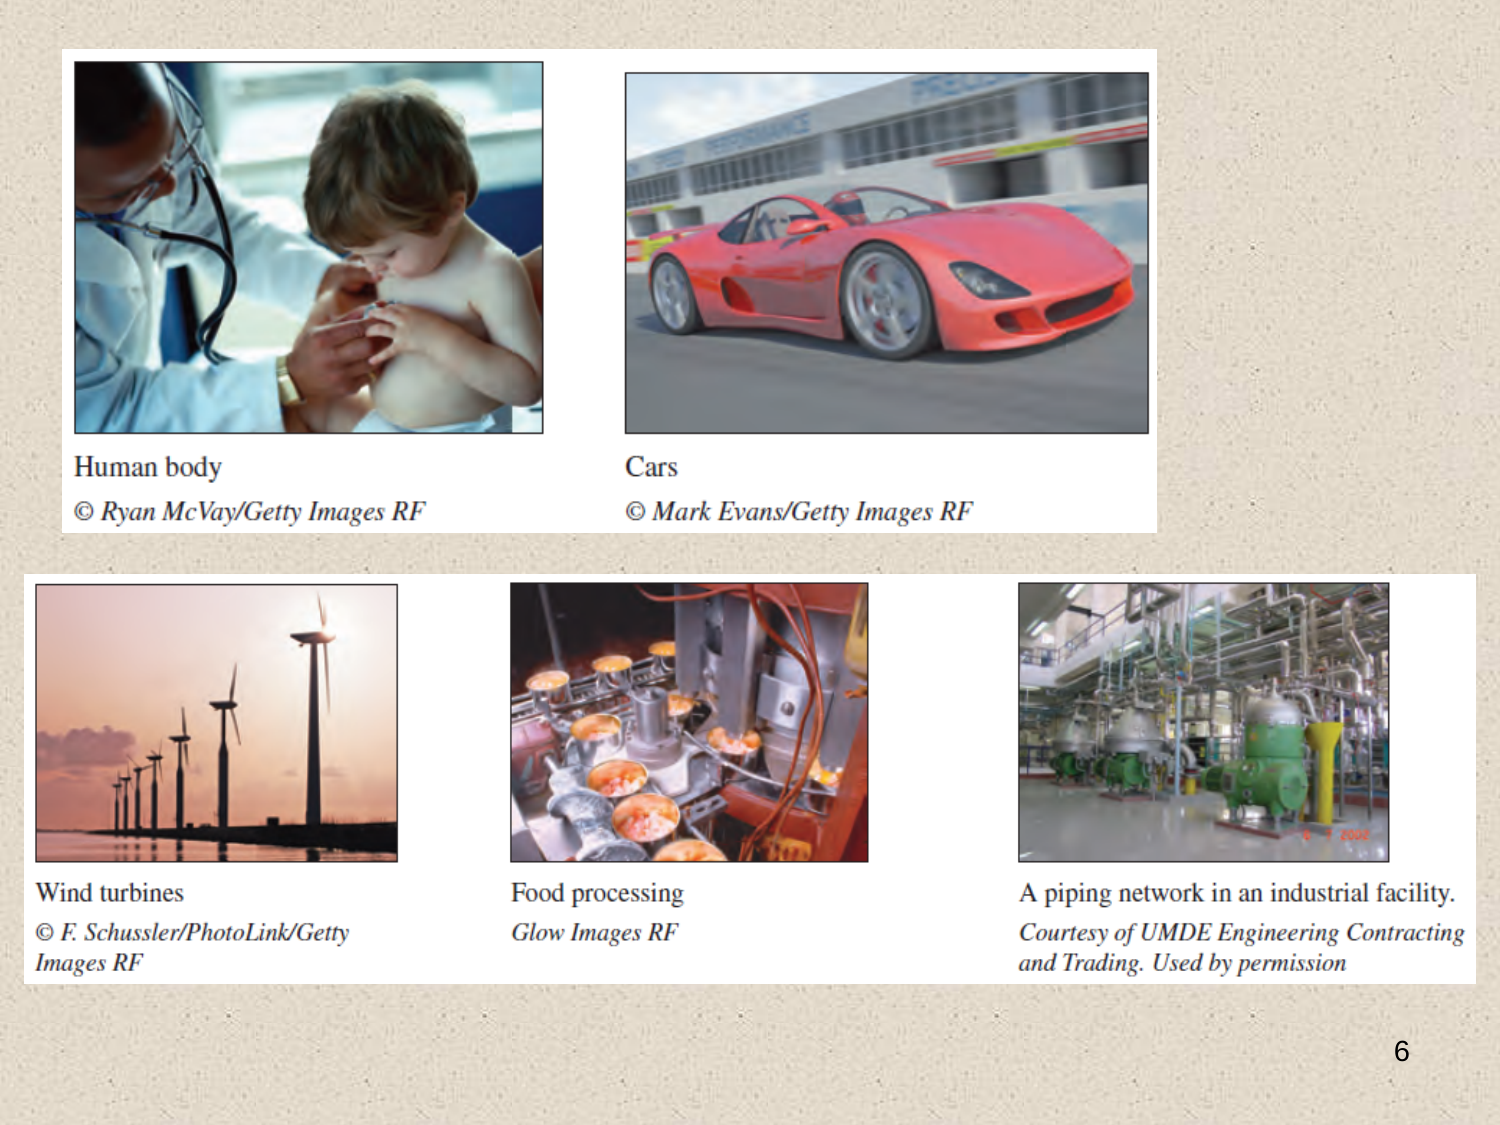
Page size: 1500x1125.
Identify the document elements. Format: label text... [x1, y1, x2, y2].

picture [0, 0, 1500, 1125]
slide_number 6 [1074, 1024, 1426, 1103]
